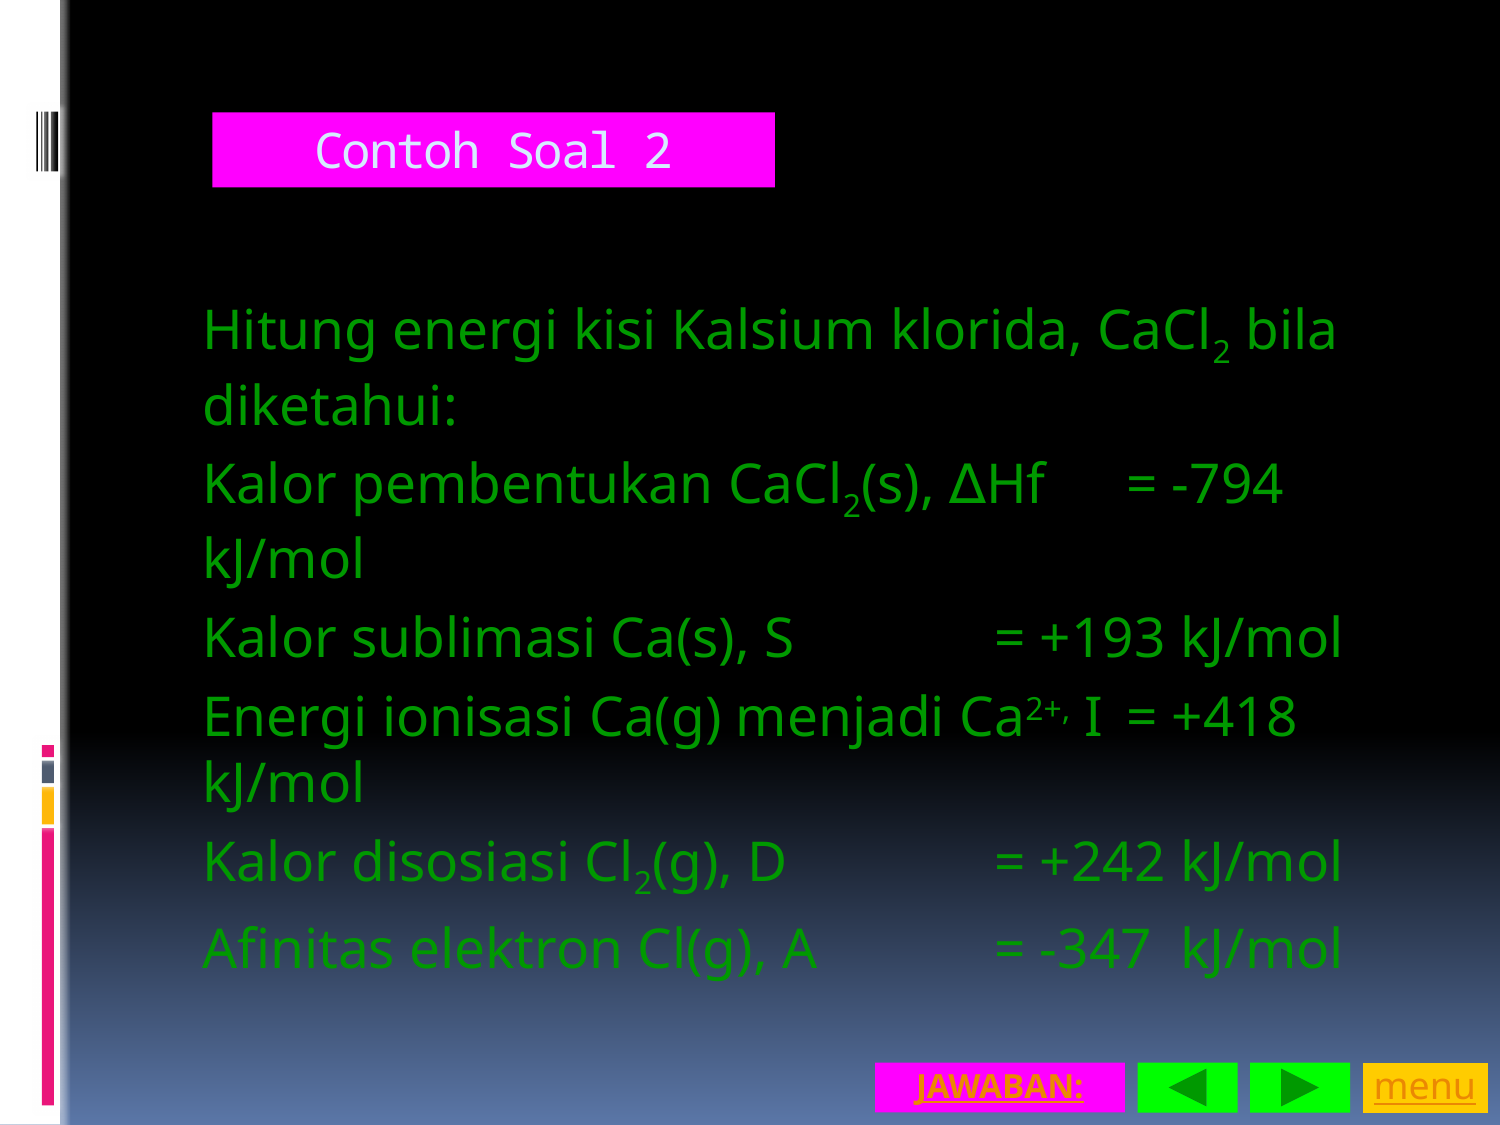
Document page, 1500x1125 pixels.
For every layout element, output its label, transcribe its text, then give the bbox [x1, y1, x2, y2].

text_box [1250, 1062, 1351, 1113]
title Contoh Soal 2 [212, 112, 775, 188]
text_box menu [1362, 1062, 1488, 1113]
list Hitung energi kisi Kalsium klorida, CaCl2 bila diketahui: Kalor pembentukan CaCl2(s), ∆Hf = -794 kJ/mol Kalor sublimasi Ca(s), S = +193 kJ/mol Energi ionisasi Ca(g) menjadi Ca2+, I = +418 kJ/mol Kalor disosiasi Cl2(g), D = +242 kJ/mol Afinitas elektron Cl(g), A = -347 kJ/mol [187, 287, 1475, 988]
text_box JAWABAN: [875, 1062, 1125, 1113]
text_box [1137, 1062, 1238, 1113]
